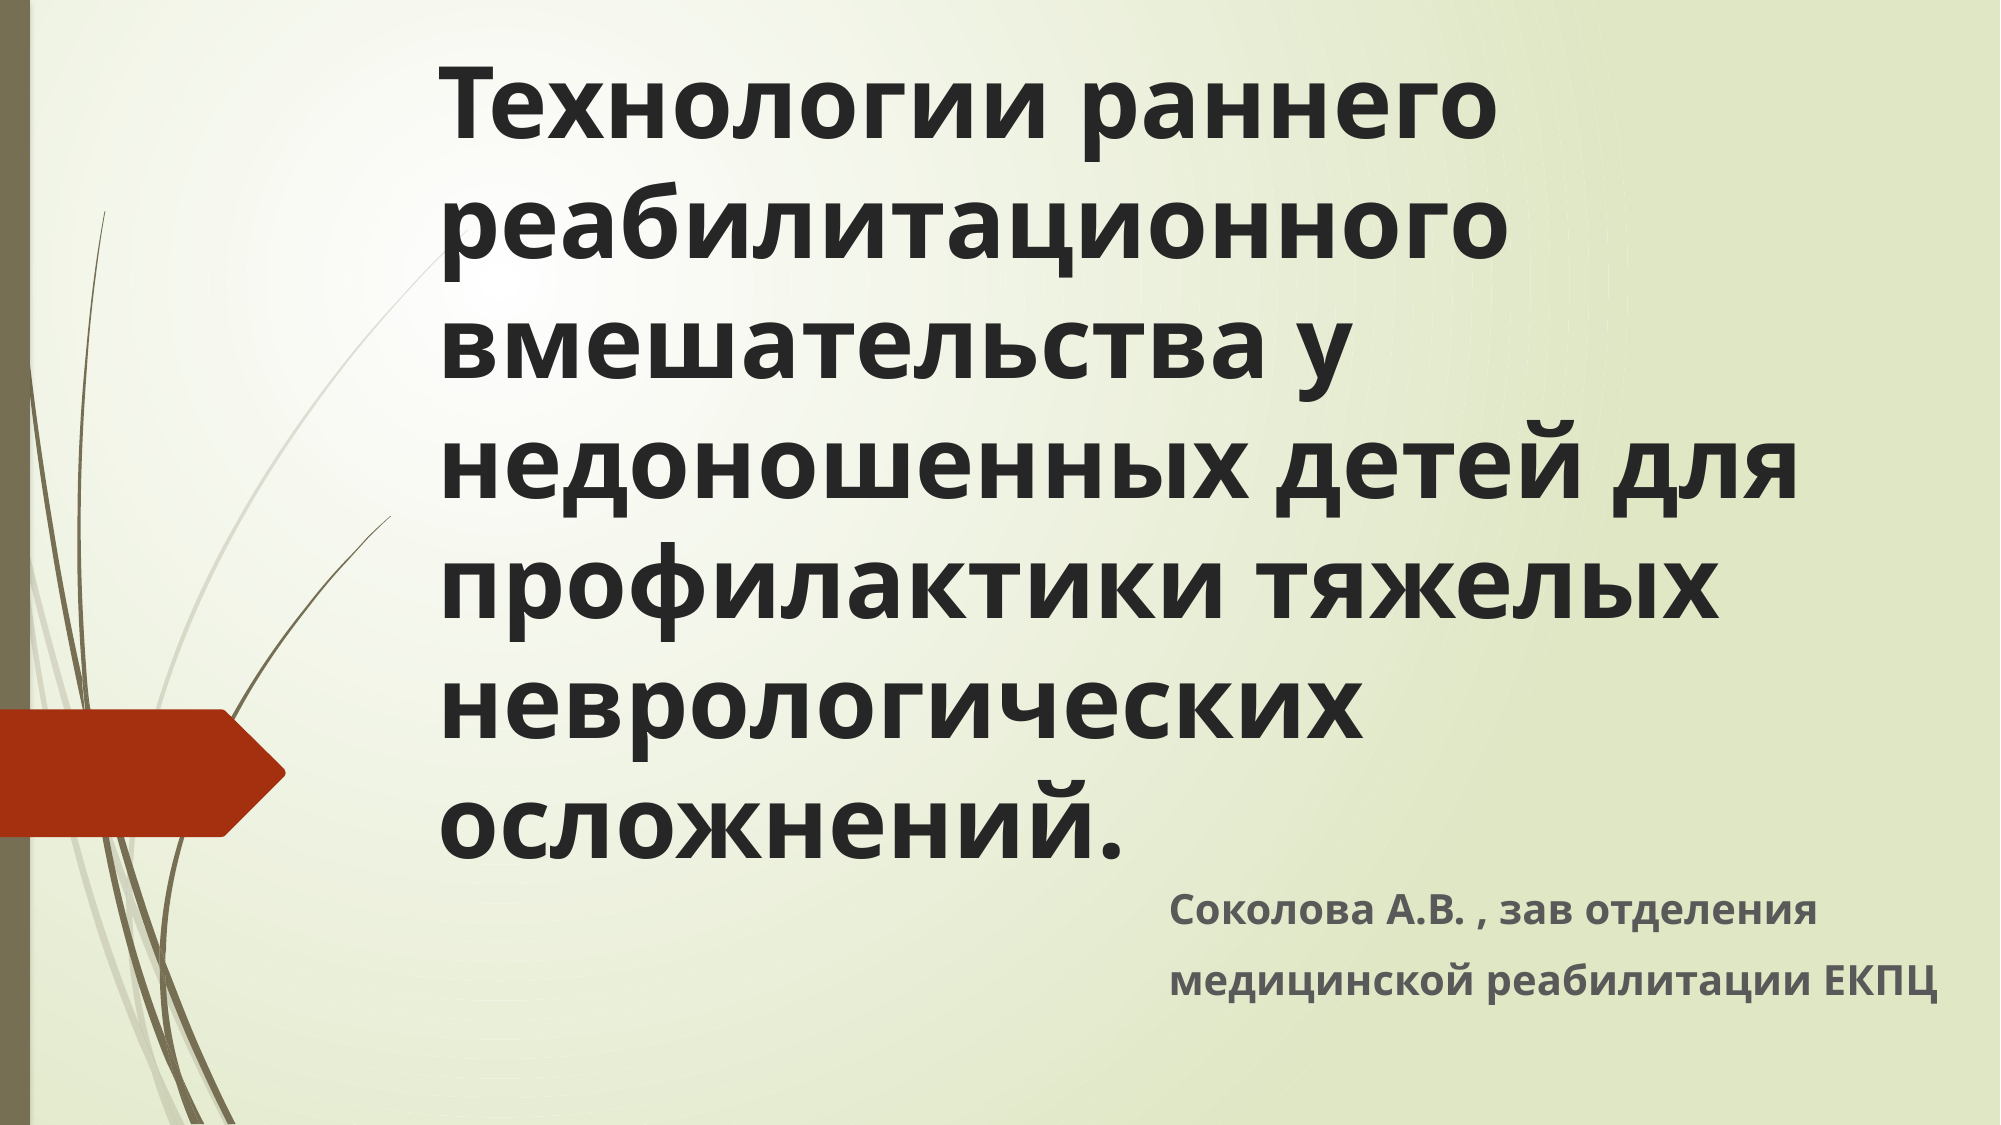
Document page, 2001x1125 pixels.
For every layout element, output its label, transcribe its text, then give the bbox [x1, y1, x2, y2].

title Технологии раннего реабилитационного вмешательства у недоношенных детей для профилактики тяжелых неврологических осложнений. [422, 43, 1885, 886]
subtitle Соколова А.В. , зав отделения медицинской реабилитации ЕКПЦ [1153, 875, 2000, 1060]
